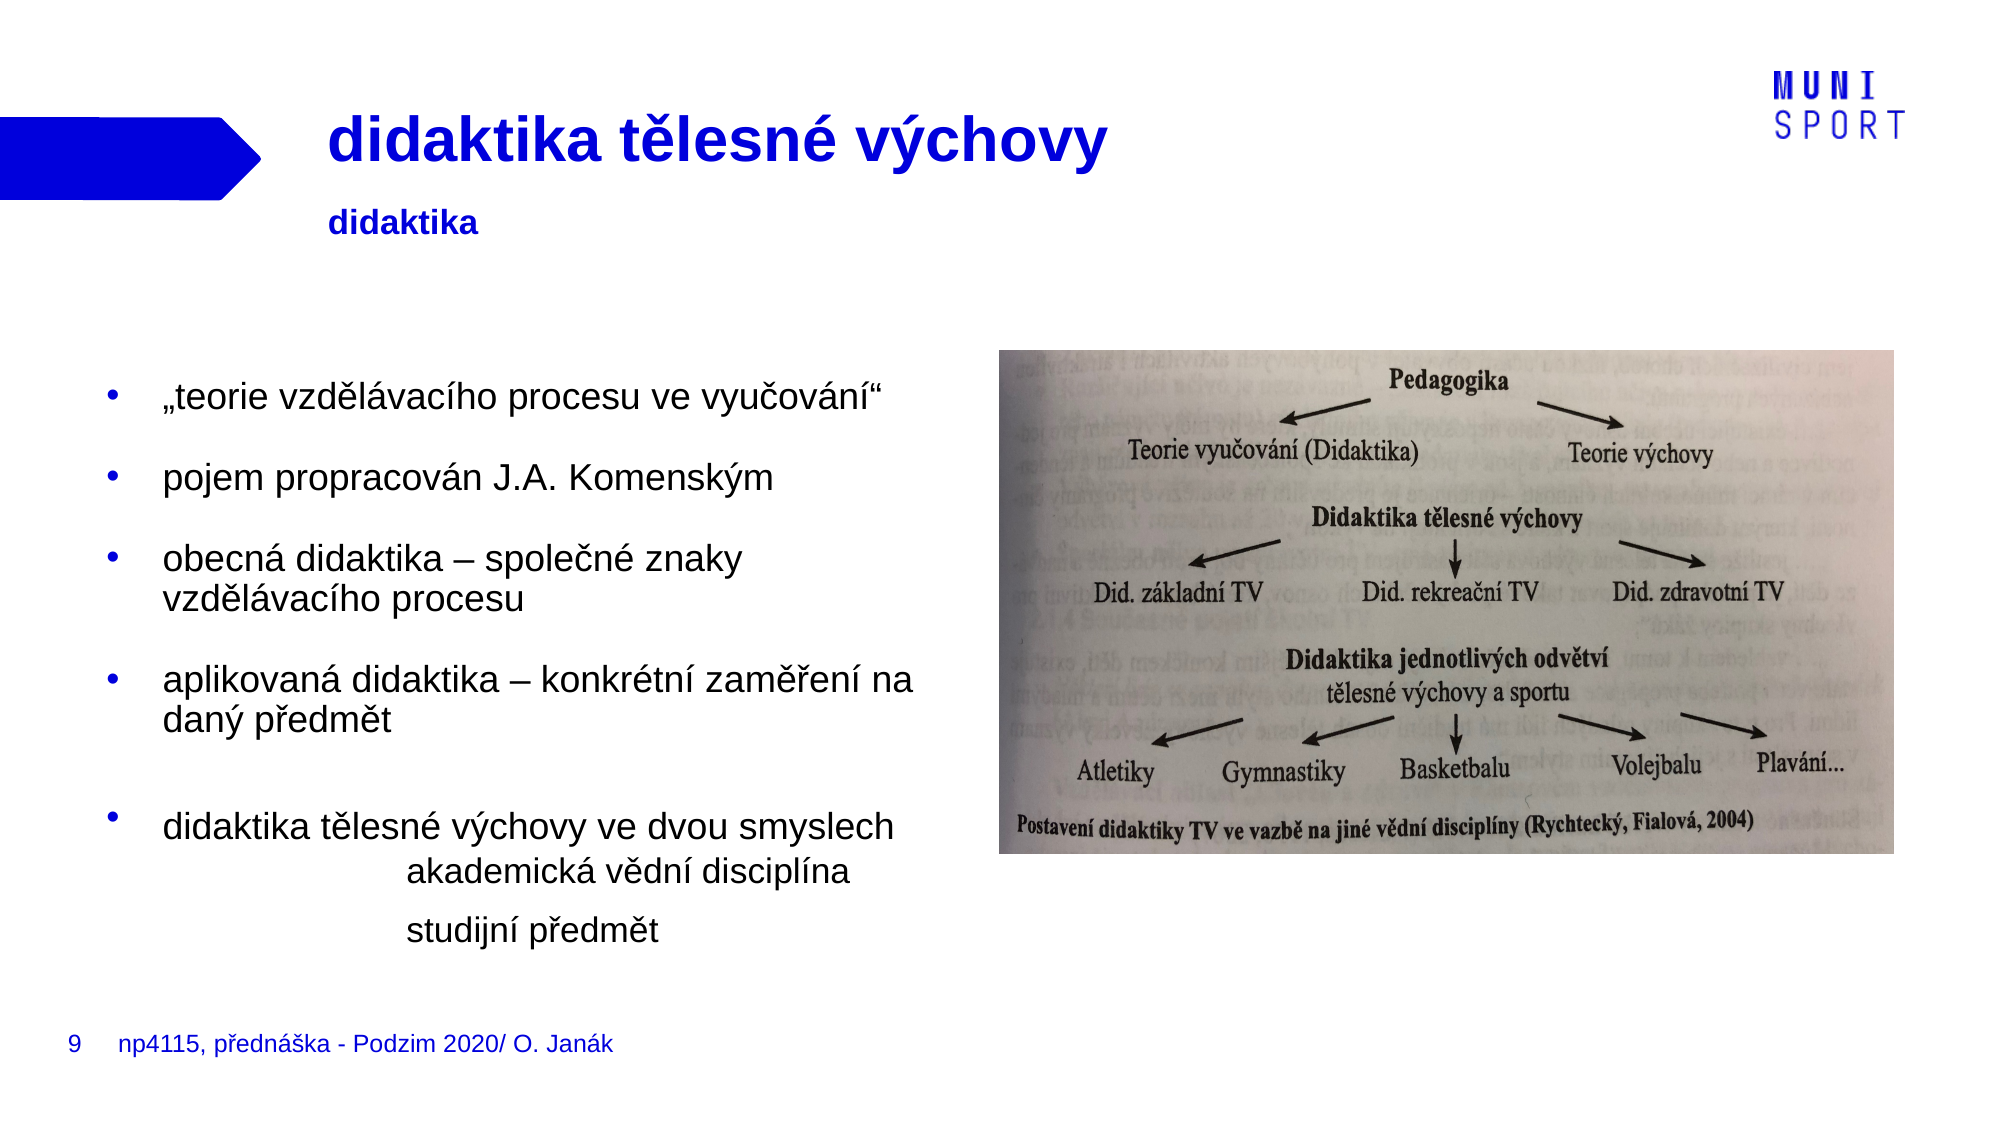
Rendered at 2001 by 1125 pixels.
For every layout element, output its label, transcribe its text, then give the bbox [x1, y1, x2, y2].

list „teorie vzdělávacího procesu ve vyučování“ pojem propracován J.A. Komenským obecná didaktika – společné znaky vzdělávacího procesu aplikovaná didaktika – konkrétní zaměření na daný předmět didaktika tělesné výchovy ve dvou smyslech akademická vědní disciplína studijní předmět [106, 376, 947, 994]
slide_number 9 [67, 1021, 110, 1063]
title didaktika tělesné výchovy didaktika [327, 107, 1169, 351]
picture [1774, 71, 1905, 139]
footer np4115, přednáška - Podzim 2020/ O. Janák [118, 1021, 1418, 1063]
picture [998, 350, 1894, 854]
